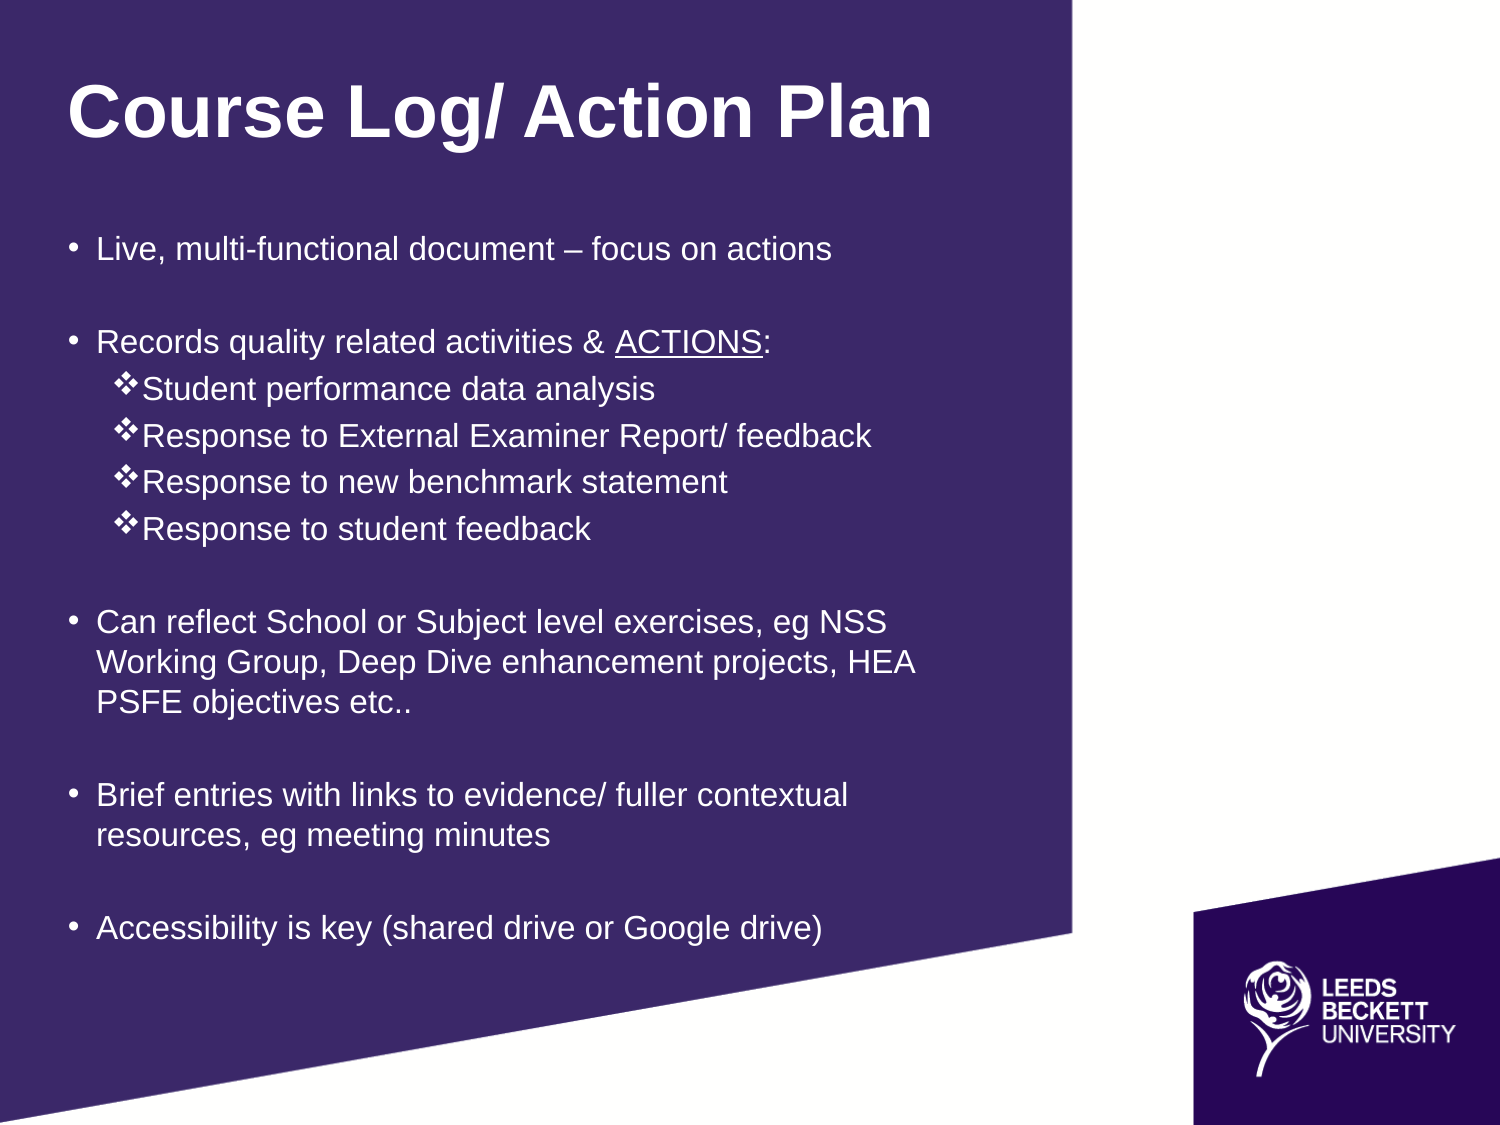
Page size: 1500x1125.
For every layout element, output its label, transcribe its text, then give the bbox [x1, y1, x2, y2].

list Live, multi-functional document – focus on actions Records quality related activities & ACTIONS: Student performance data analysis Response to External Examiner Report/ feedback Response to new benchmark statement Response to student feedback Can reflect School or Subject level exercises, eg NSS Working Group, Deep Dive enhancement projects, HEA PSFE objectives etc.. Brief entries with links to evidence/ fuller contextual resources, eg meeting minutes Accessibility is key (shared drive or Google drive) [53, 219, 999, 988]
list Course Log/ Action Plan [53, 54, 987, 185]
picture [0, 0, 1500, 1125]
